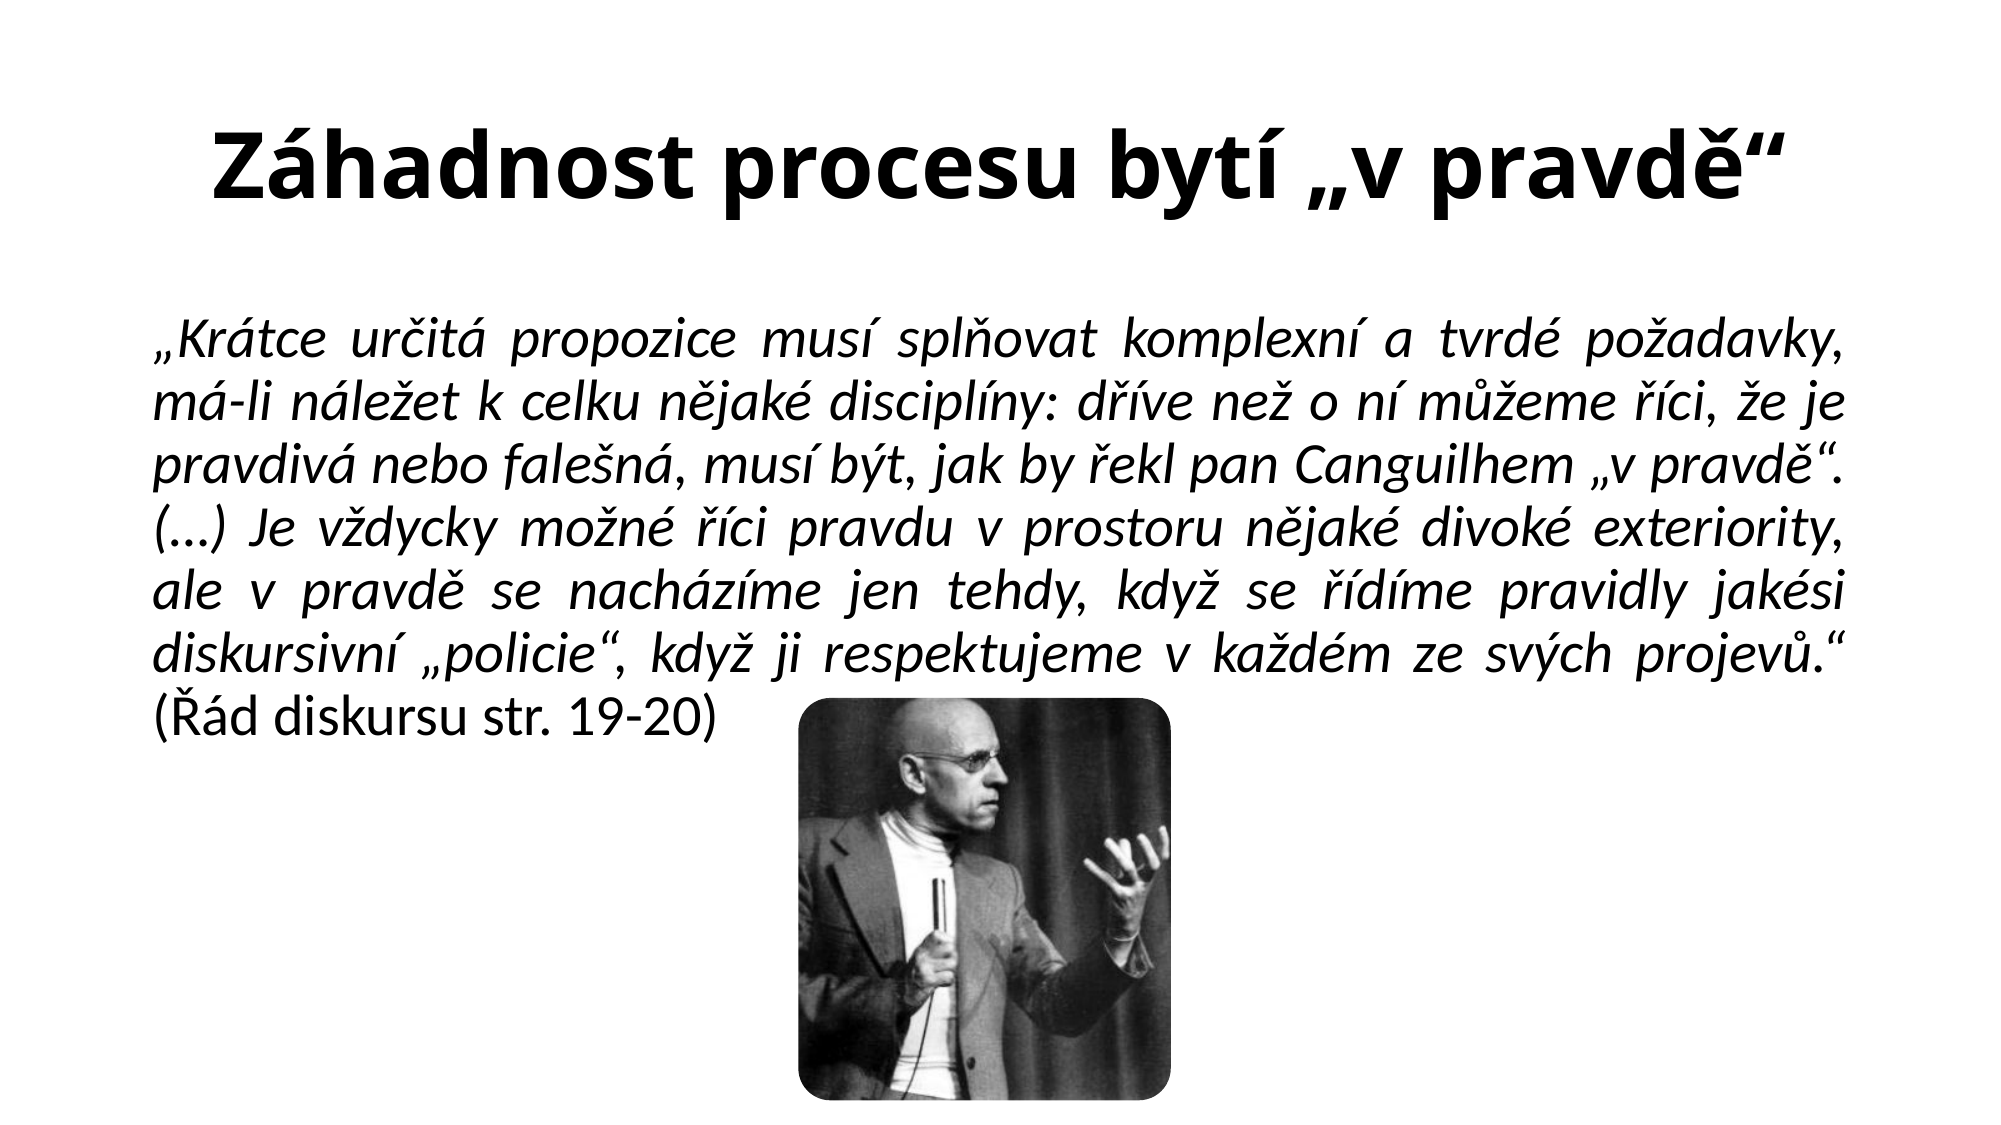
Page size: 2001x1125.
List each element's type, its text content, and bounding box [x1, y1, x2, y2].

picture [798, 697, 1171, 1101]
title Záhadnost procesu bytí „v pravdě“ [137, 59, 1863, 278]
list „Krátce určitá propozice musí splňovat komplexní a tvrdé požadavky, má-li náležet k celku nějaké disciplíny: dříve než o ní můžeme říci, že je pravdivá nebo falešná, musí být, jak by řekl pan Canguilhem „v pravdě“. (…) Je vždycky možné říci pravdu v prostoru nějaké divoké exteriority, ale v pravdě se nacházíme jen tehdy, když se řídíme pravidly jakési diskursivní „policie“, když ji respektujeme v každém ze svých projevů.“ (Řád diskursu str. 19-20) [137, 299, 1863, 1014]
